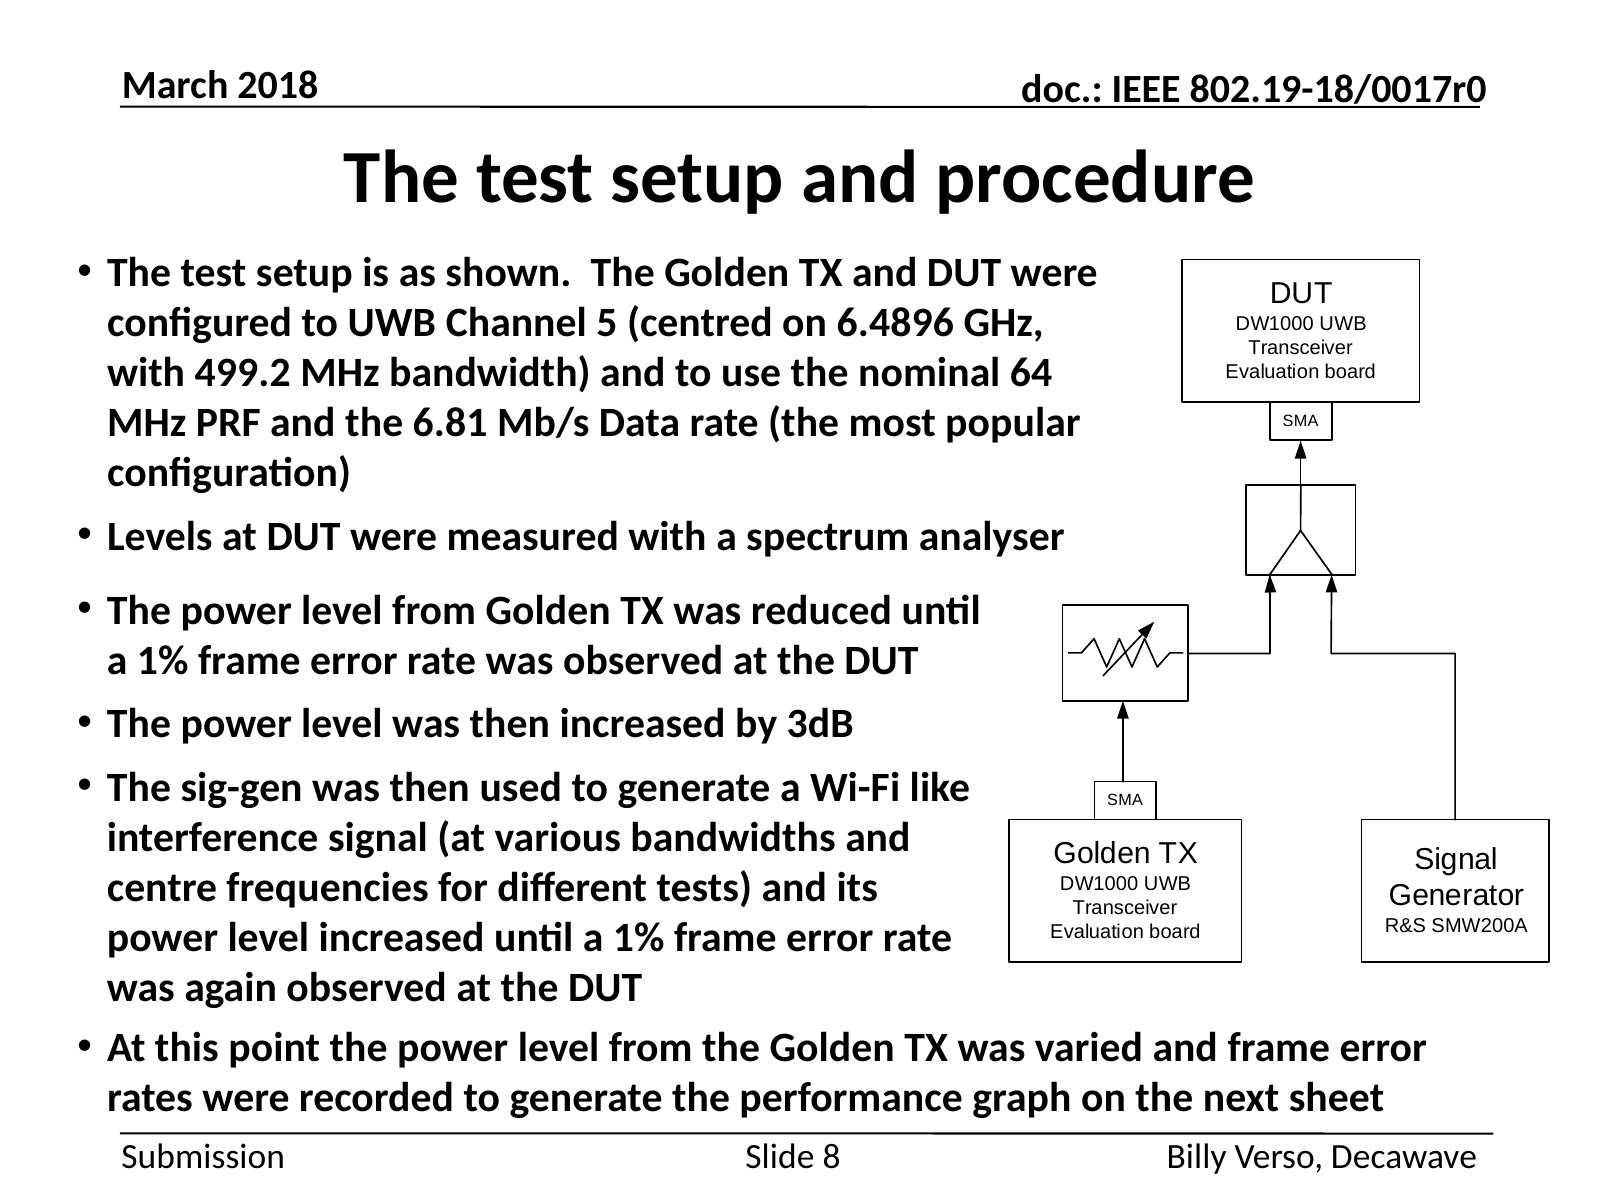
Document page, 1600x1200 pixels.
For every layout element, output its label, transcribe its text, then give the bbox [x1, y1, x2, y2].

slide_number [121, 58, 451, 107]
slide_number Slide 8 [733, 1132, 854, 1197]
text_box The power level from Golden TX was reduced until a 1% frame error rate was observed at the DUT The power level was then increased by 3dB The sig-gen was then used to generate a Wi-Fi like interference signal (at various bandwidths and centre frequencies for different tests) and its power level increased until a 1% frame error rate was again observed at the DUT [62, 574, 1007, 1012]
text_box At this point the power level from the Golden TX was varied and frame error rates were recorded to generate the performance graph on the next sheet [62, 1012, 1538, 1125]
list The test setup is as shown. The Golden TX and DUT were configured to UWB Channel 5 (centred on 6.4896 GHz, with 499.2 MHz bandwidth) and to use the nominal 64 MHz PRF and the 6.81 Mb/s Data rate (the most popular configuration) Levels at DUT were measured with a spectrum analyser [62, 237, 1126, 569]
picture [1006, 256, 1551, 963]
title The test setup and procedure [119, 119, 1480, 226]
